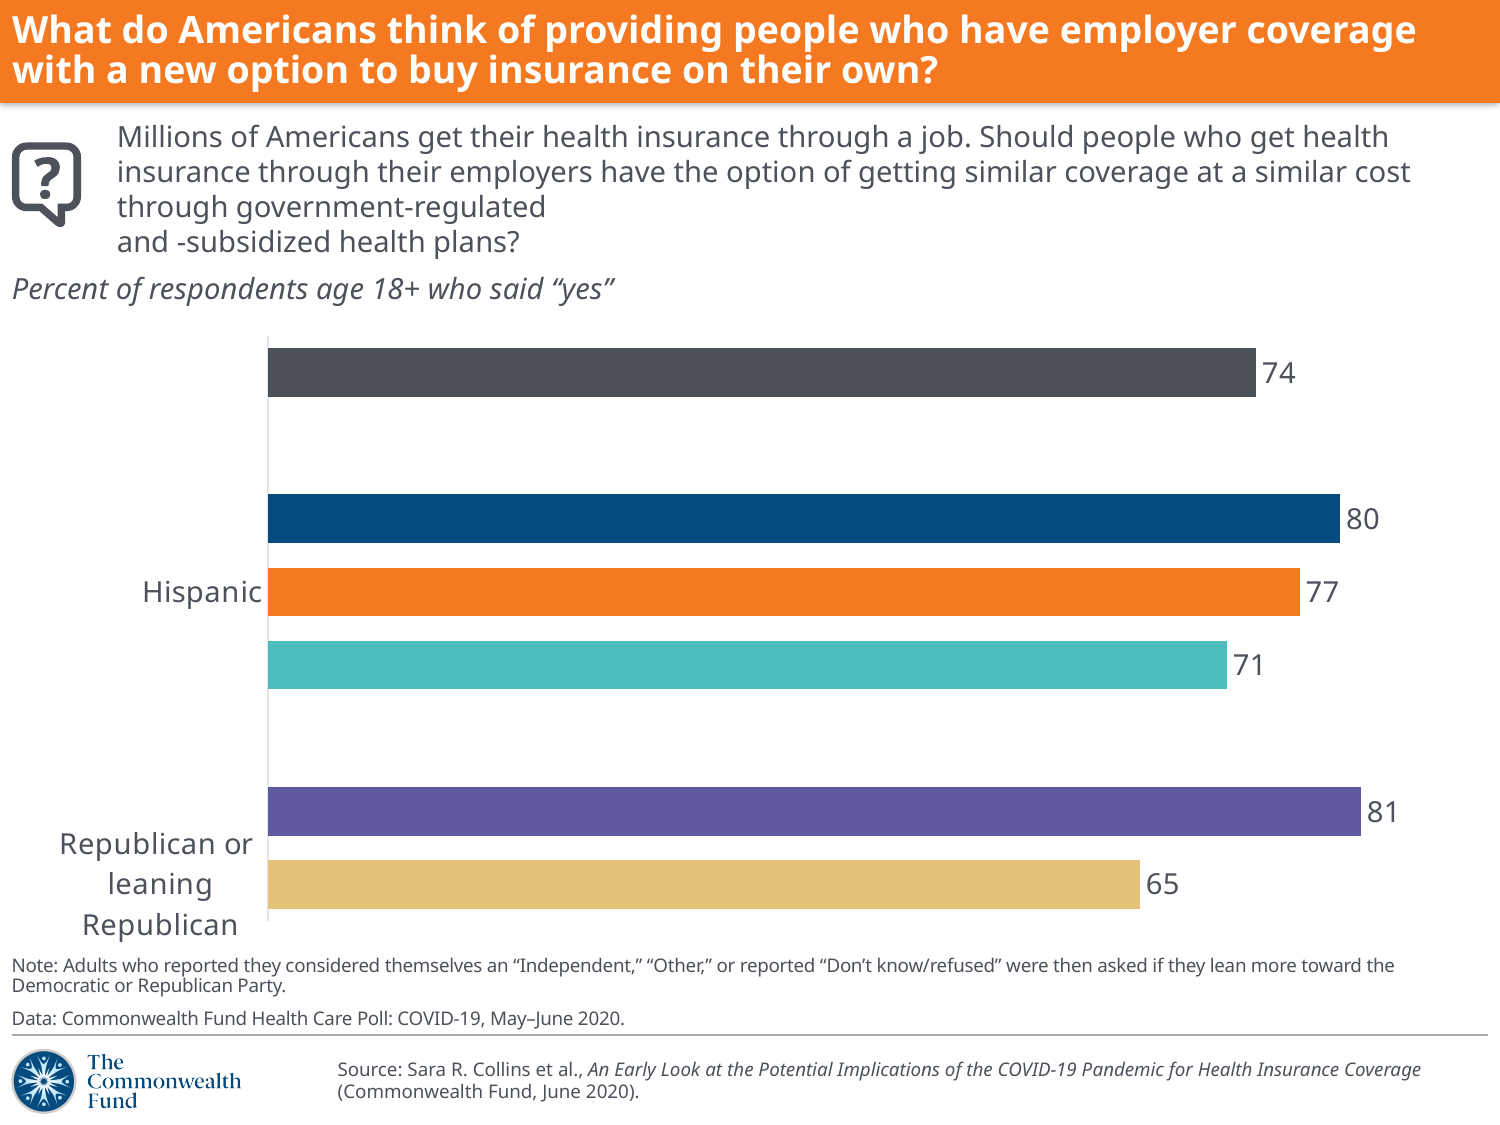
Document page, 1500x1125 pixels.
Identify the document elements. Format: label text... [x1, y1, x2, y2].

text_box Millions of Americans get their health insurance through a job. Should people who get health insurance through their employers have the option of getting similar coverage at a similar cost through government-regulated and -subsidized health plans? [11, 118, 1488, 258]
list Note: Adults who reported they considered themselves an “Independent,” “Other,” or reported “Don’t know/refused” were then asked if they lean more toward the Democratic or Republican Party. Data: Commonwealth Fund Health Care Poll: COVID-19, May–June 2020. [11, 951, 1489, 1030]
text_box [11, 142, 82, 228]
chart [11, 314, 1489, 946]
picture [5, 1040, 248, 1118]
text_box Percent of respondents age 18+ who said “yes” [11, 269, 1488, 305]
text_box What do Americans think of providing people who have employer coverage with a new option to buy insurance on their own? [11, 0, 1489, 103]
